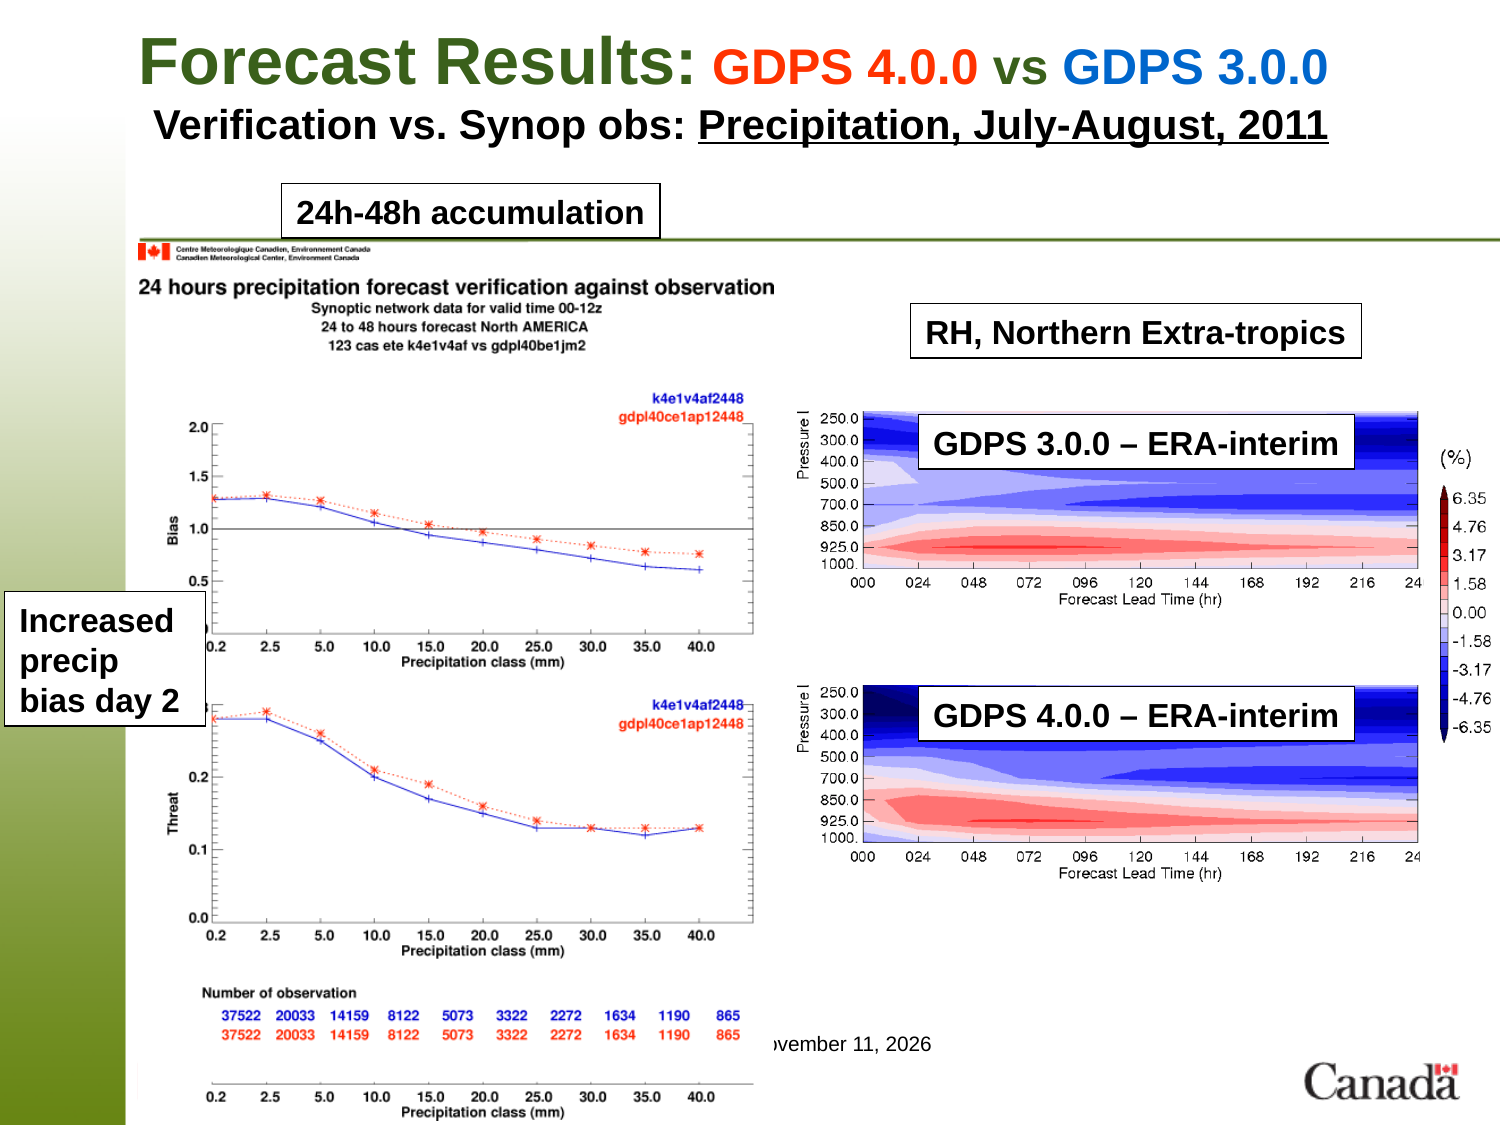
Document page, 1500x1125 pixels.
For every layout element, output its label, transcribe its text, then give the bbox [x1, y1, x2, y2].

text_box RH, Northern Extra-tropics [910, 303, 1362, 359]
picture [0, 0, 1500, 1125]
title Forecast Results: GDPS 4.0.0 vs GDPS 3.0.0 Verification vs. Synop obs: Precipitation, July-August, 2011 [34, 4, 1448, 162]
text_box 24h-48h accumulation [281, 183, 661, 239]
text_box Increased precip bias day 2 [4, 591, 133, 727]
